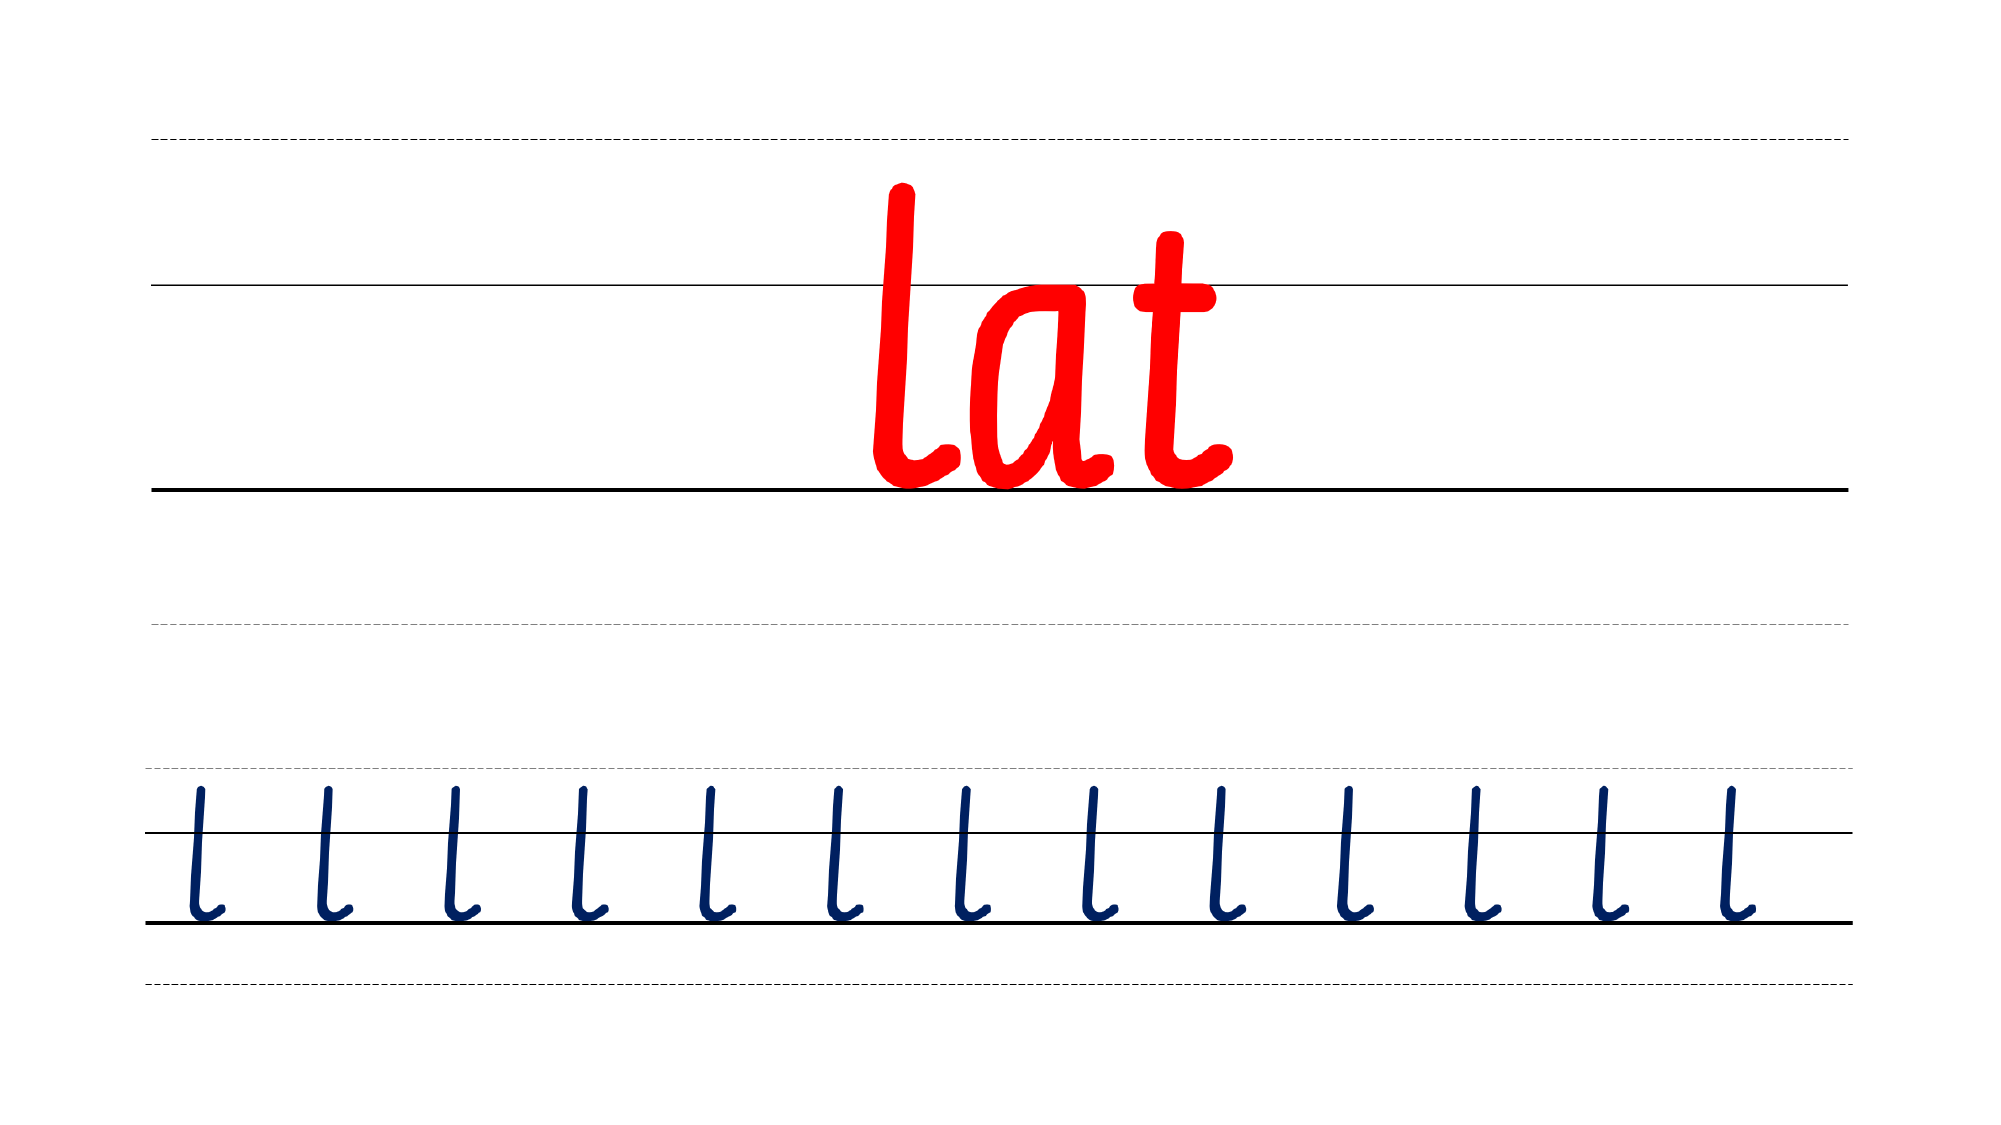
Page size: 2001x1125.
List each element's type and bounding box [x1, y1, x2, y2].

picture [144, 761, 1856, 994]
picture [144, 131, 1856, 635]
